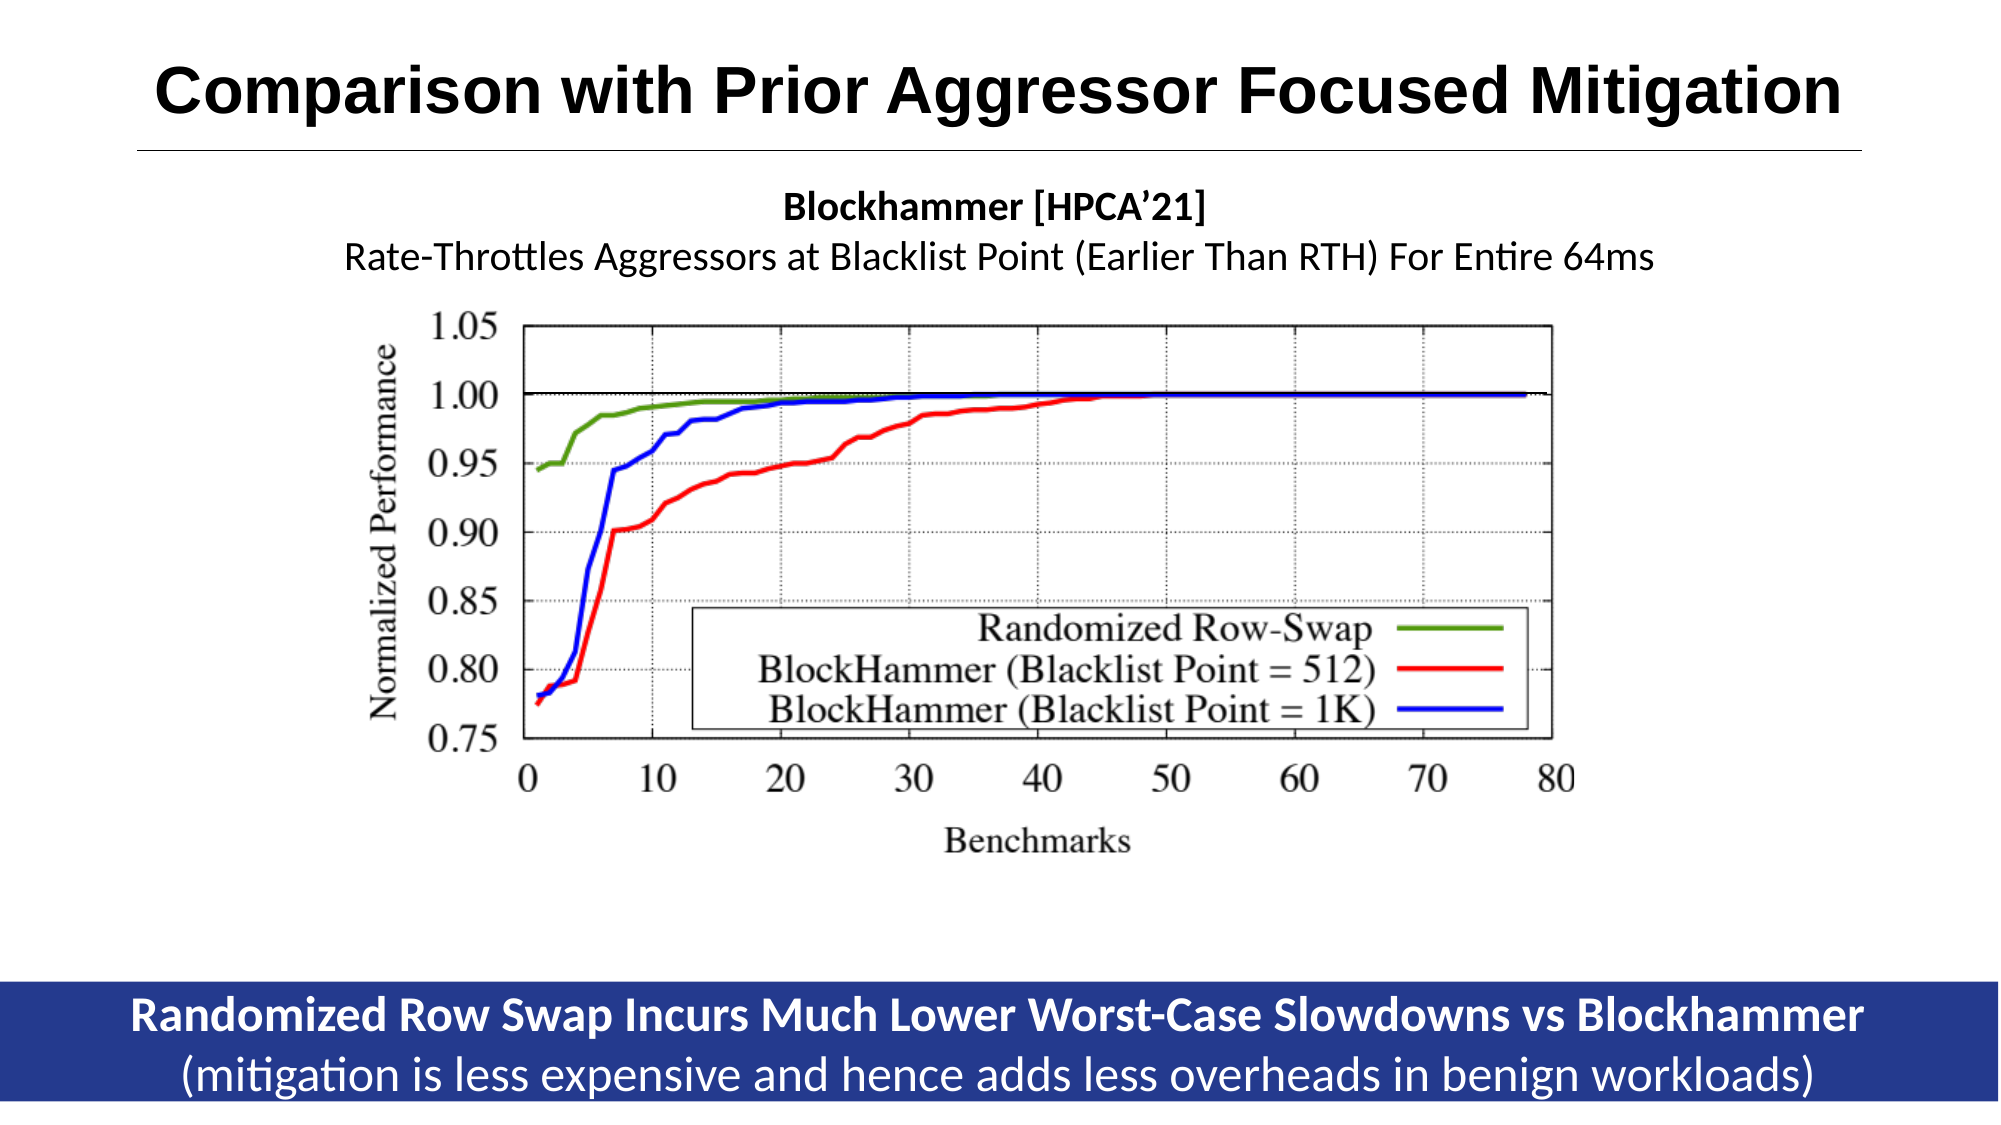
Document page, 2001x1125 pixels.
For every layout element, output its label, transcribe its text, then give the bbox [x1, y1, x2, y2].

text_box Blockhammer [HPCA’21] Rate-Throttles Aggressors at Blacklist Point (Earlier Than RTH) For Entire 64ms [182, 171, 1818, 286]
title Comparison with Prior Aggressor Focused Mitigation [137, 34, 1863, 151]
picture [369, 307, 1631, 881]
text_box Randomized Row Swap Incurs Much Lower Worst-Case Slowdowns vs Blockhammer (mitigation is less expensive and hence adds less overheads in benign workloads) [0, 981, 1999, 1102]
